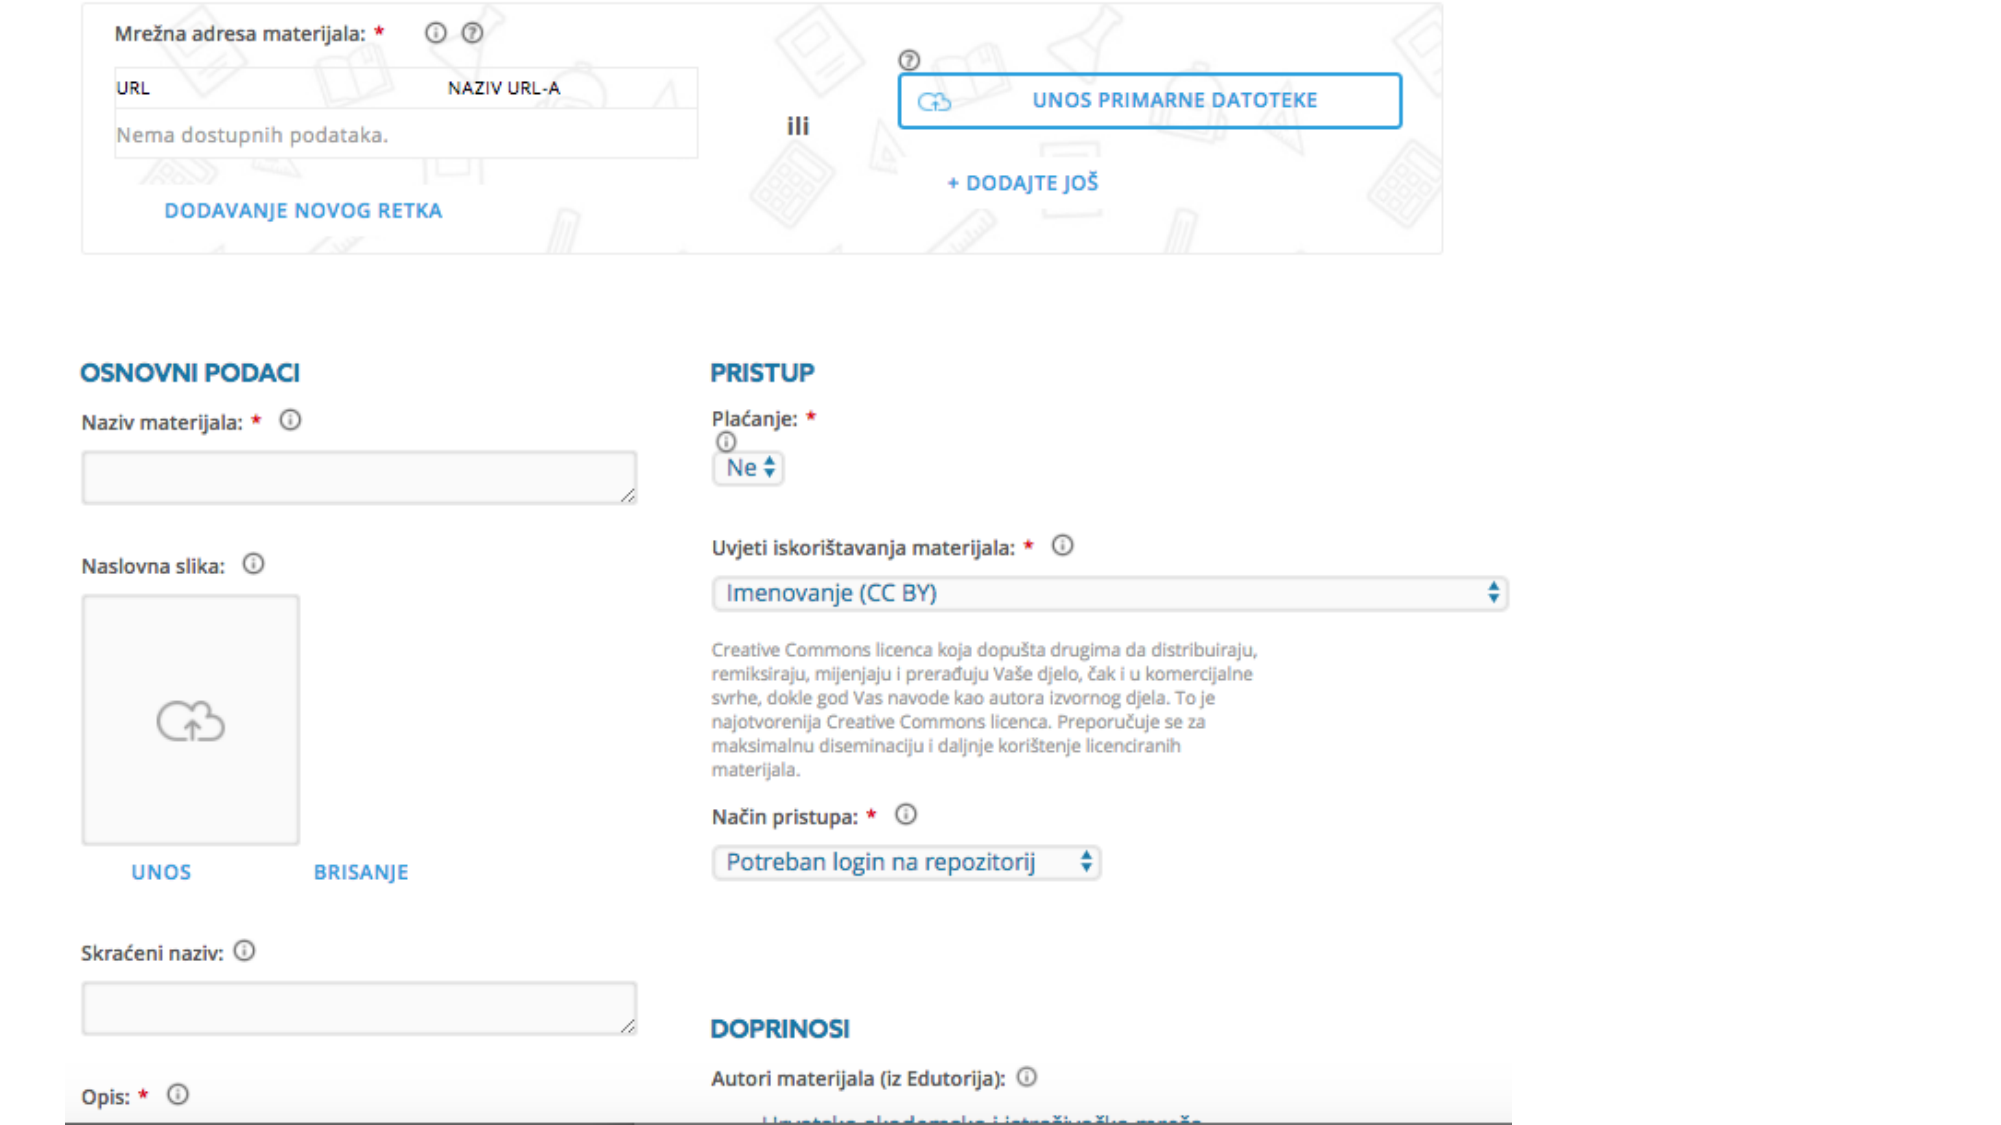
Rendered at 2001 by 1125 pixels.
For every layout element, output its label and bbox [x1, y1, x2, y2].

picture [65, 0, 1512, 1125]
